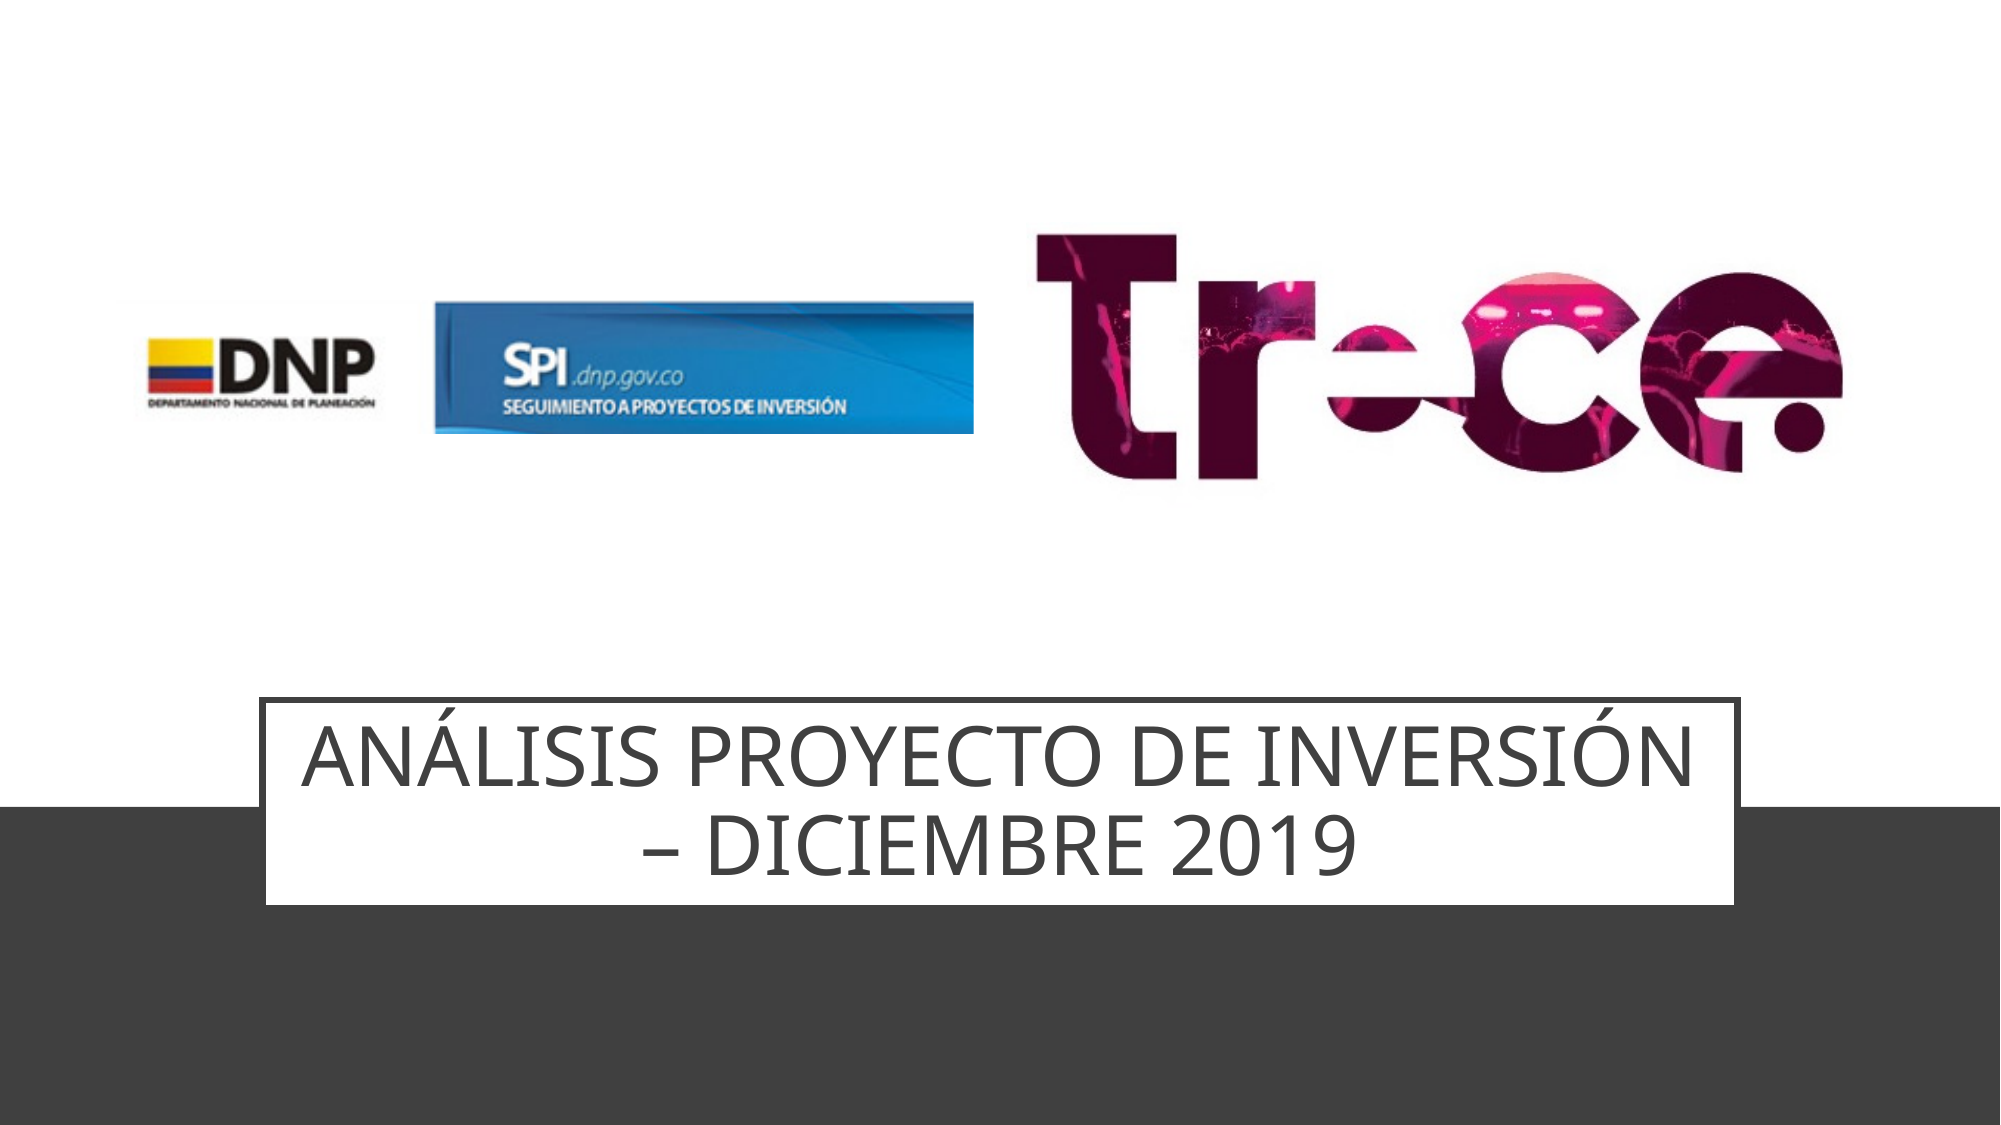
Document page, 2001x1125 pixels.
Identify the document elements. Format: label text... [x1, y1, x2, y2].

picture [794, 390, 802, 395]
picture [105, 300, 974, 434]
picture [836, 388, 843, 395]
title ANÁLISIS PROYECTO DE INVERSIÓN – DICIEMBRE 2019 [262, 700, 1738, 908]
picture [1026, 222, 1899, 513]
text_box [0, 806, 2000, 1125]
